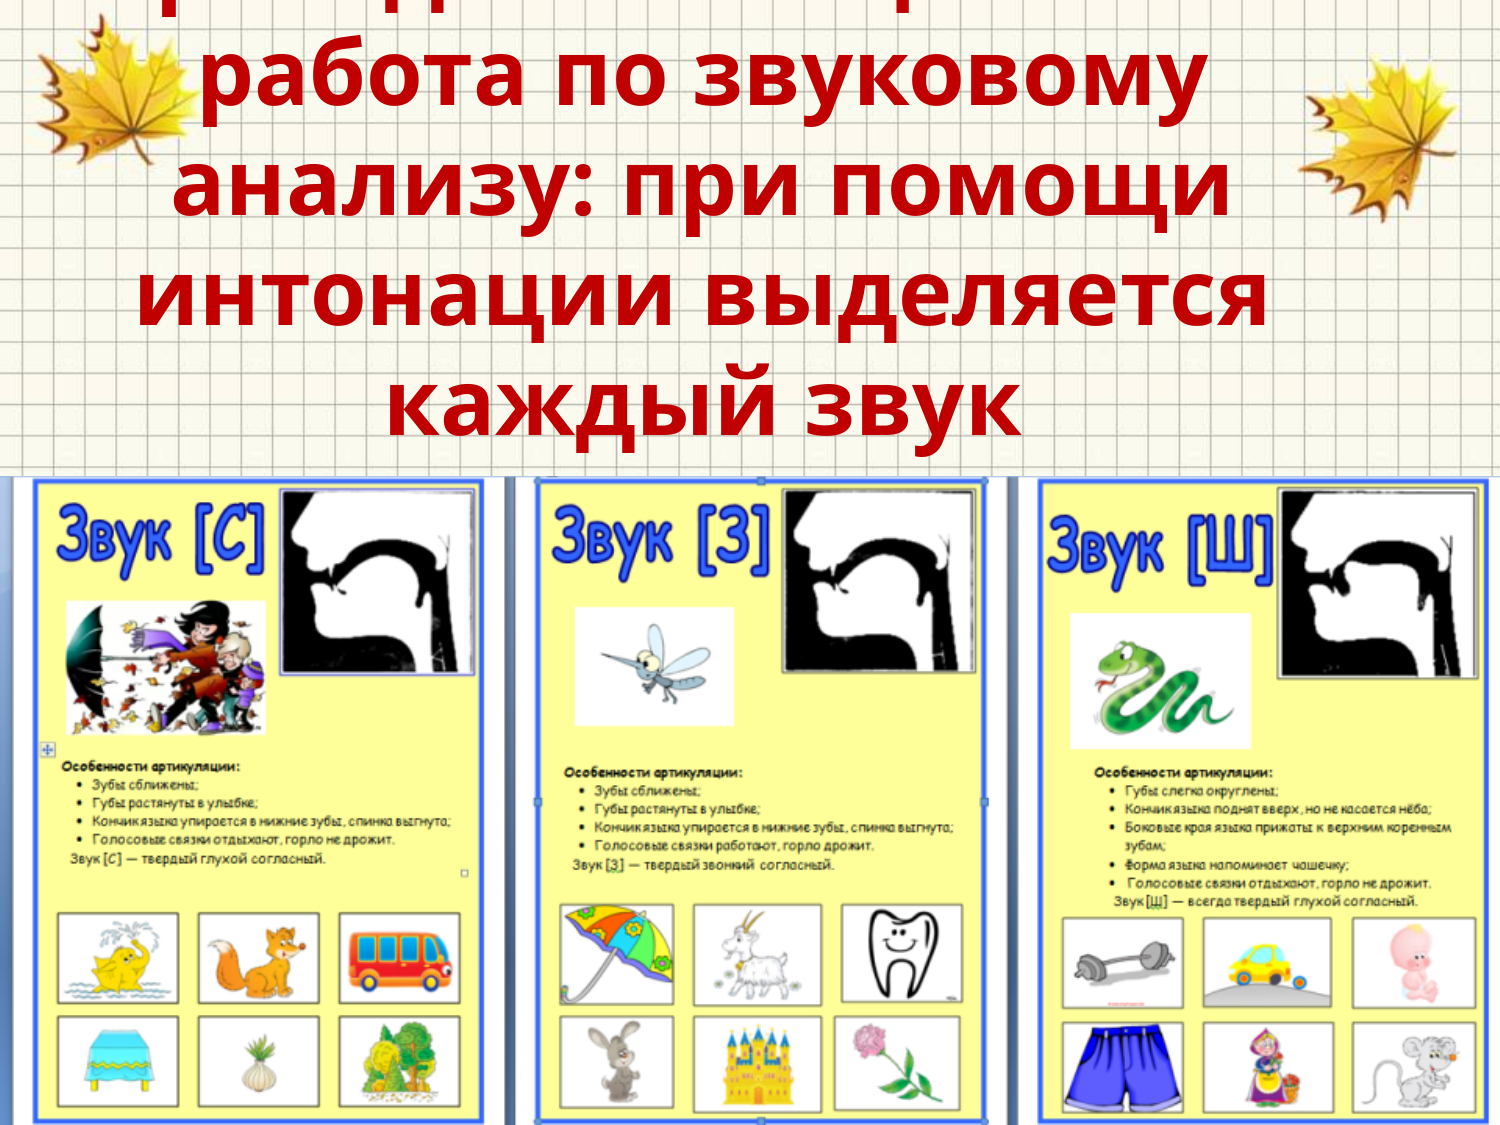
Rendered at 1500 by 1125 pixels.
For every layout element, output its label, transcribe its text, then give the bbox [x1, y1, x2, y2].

picture [0, 0, 1500, 1125]
title Проводится специальная работа по звуковому анализу: при помощи интонации выделяется каждый звук [46, 58, 1360, 300]
